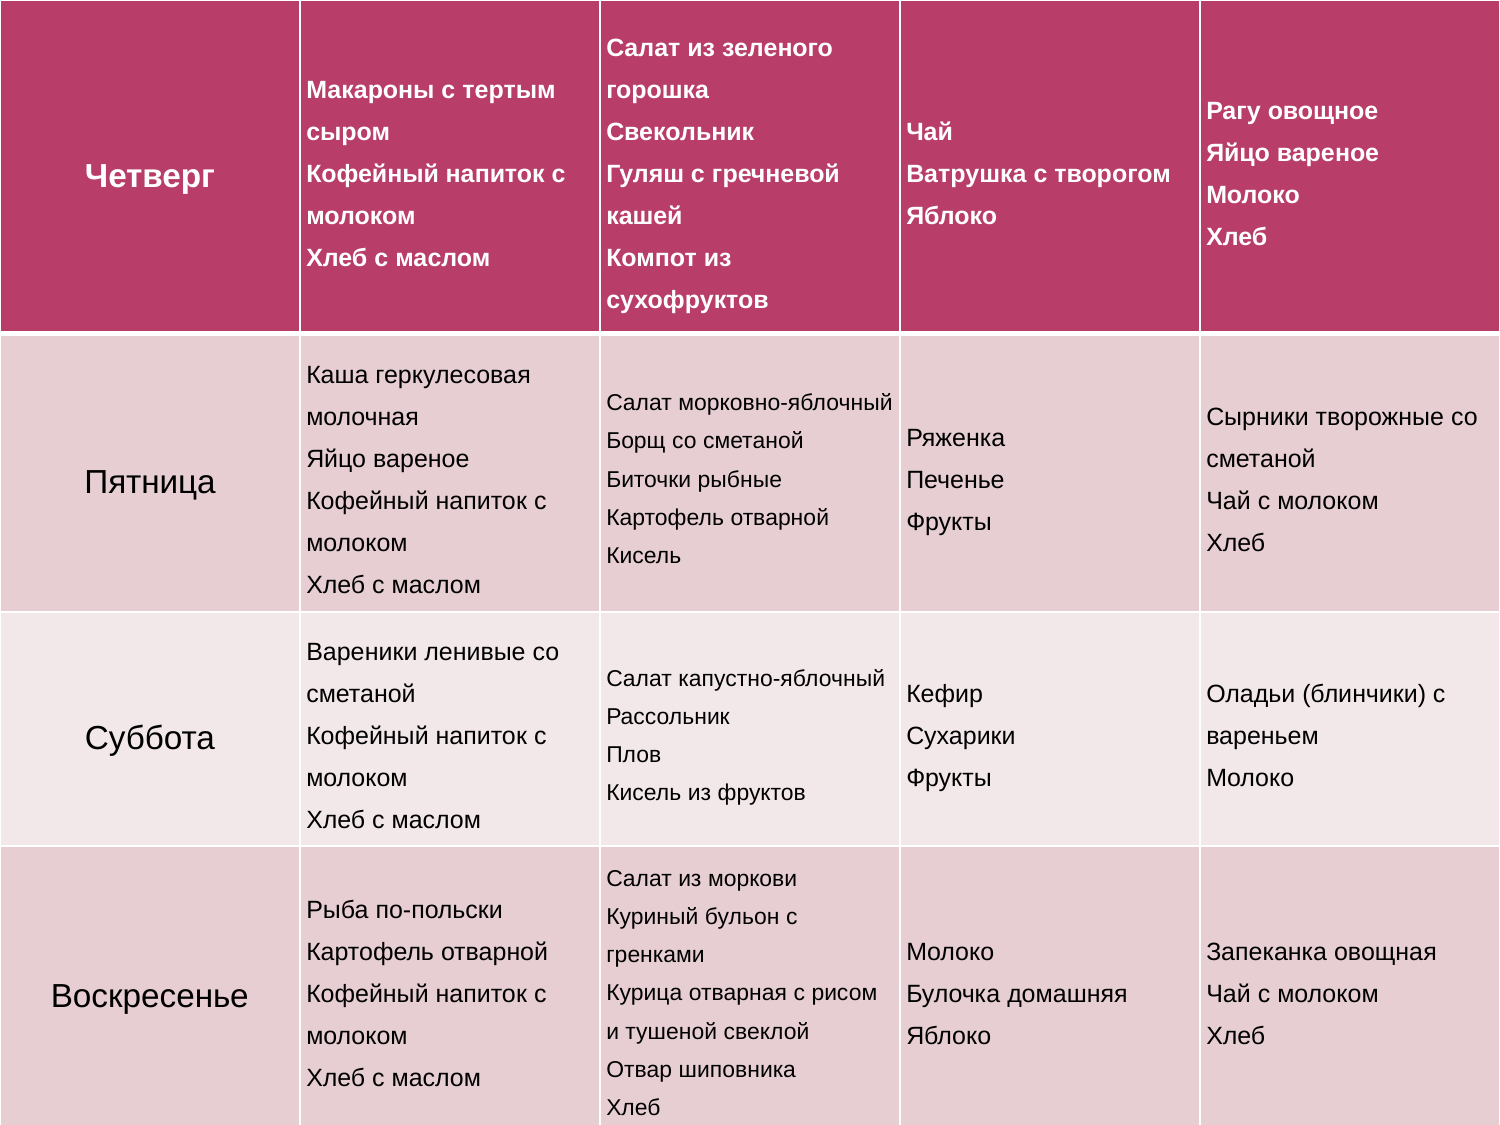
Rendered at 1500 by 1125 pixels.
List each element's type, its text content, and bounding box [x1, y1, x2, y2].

table_header Салат из зеленого горошка Свекольник Гуляш с гречневой кашей Компот из сухофруктов [601, 1, 899, 331]
table_cell Салат морковно-яблочный Борщ со сметаной Биточки рыбные Картофель отварной Кисель [601, 336, 899, 611]
table_cell Вареники ленивые со сметаной Кофейный напиток с молоком Хлеб с маслом [301, 613, 599, 845]
table_cell Молоко Булочка домашняя Яблоко [901, 847, 1199, 1125]
table_header Макароны с тертым сыром Кофейный напиток с молоком Хлеб с маслом [301, 1, 599, 331]
table_cell Ряженка Печенье Фрукты [901, 336, 1199, 611]
table_header Рагу овощное Яйцо вареное Молоко Хлеб [1201, 1, 1499, 331]
table_cell Кефир Сухарики Фрукты [901, 613, 1199, 845]
table_cell Запеканка овощная Чай с молоком Хлеб [1201, 847, 1499, 1125]
table_header Чай Ватрушка с творогом Яблоко [901, 1, 1199, 331]
table_cell Салат из моркови Куриный бульон с гренками Курица отварная с рисом и тушеной свеклой Отвар шиповника Хлеб [601, 847, 899, 1125]
table_cell Салат капустно-яблочный Рассольник Плов Кисель из фруктов [601, 613, 899, 845]
table_cell Суббота [1, 613, 299, 845]
table_cell Рыба по-польски Картофель отварной Кофейный напиток с молоком Хлеб с маслом [301, 847, 599, 1125]
table_cell Оладьи (блинчики) с вареньем Молоко [1201, 613, 1499, 845]
table_cell Сырники творожные со сметаной Чай с молоком Хлеб [1201, 336, 1499, 611]
table_cell Воскресенье [1, 847, 299, 1125]
table_header Четверг [1, 1, 299, 331]
table_cell Каша геркулесовая молочная Яйцо вареное Кофейный напиток с молоком Хлеб с маслом [301, 336, 599, 611]
table_cell Пятница [1, 336, 299, 611]
